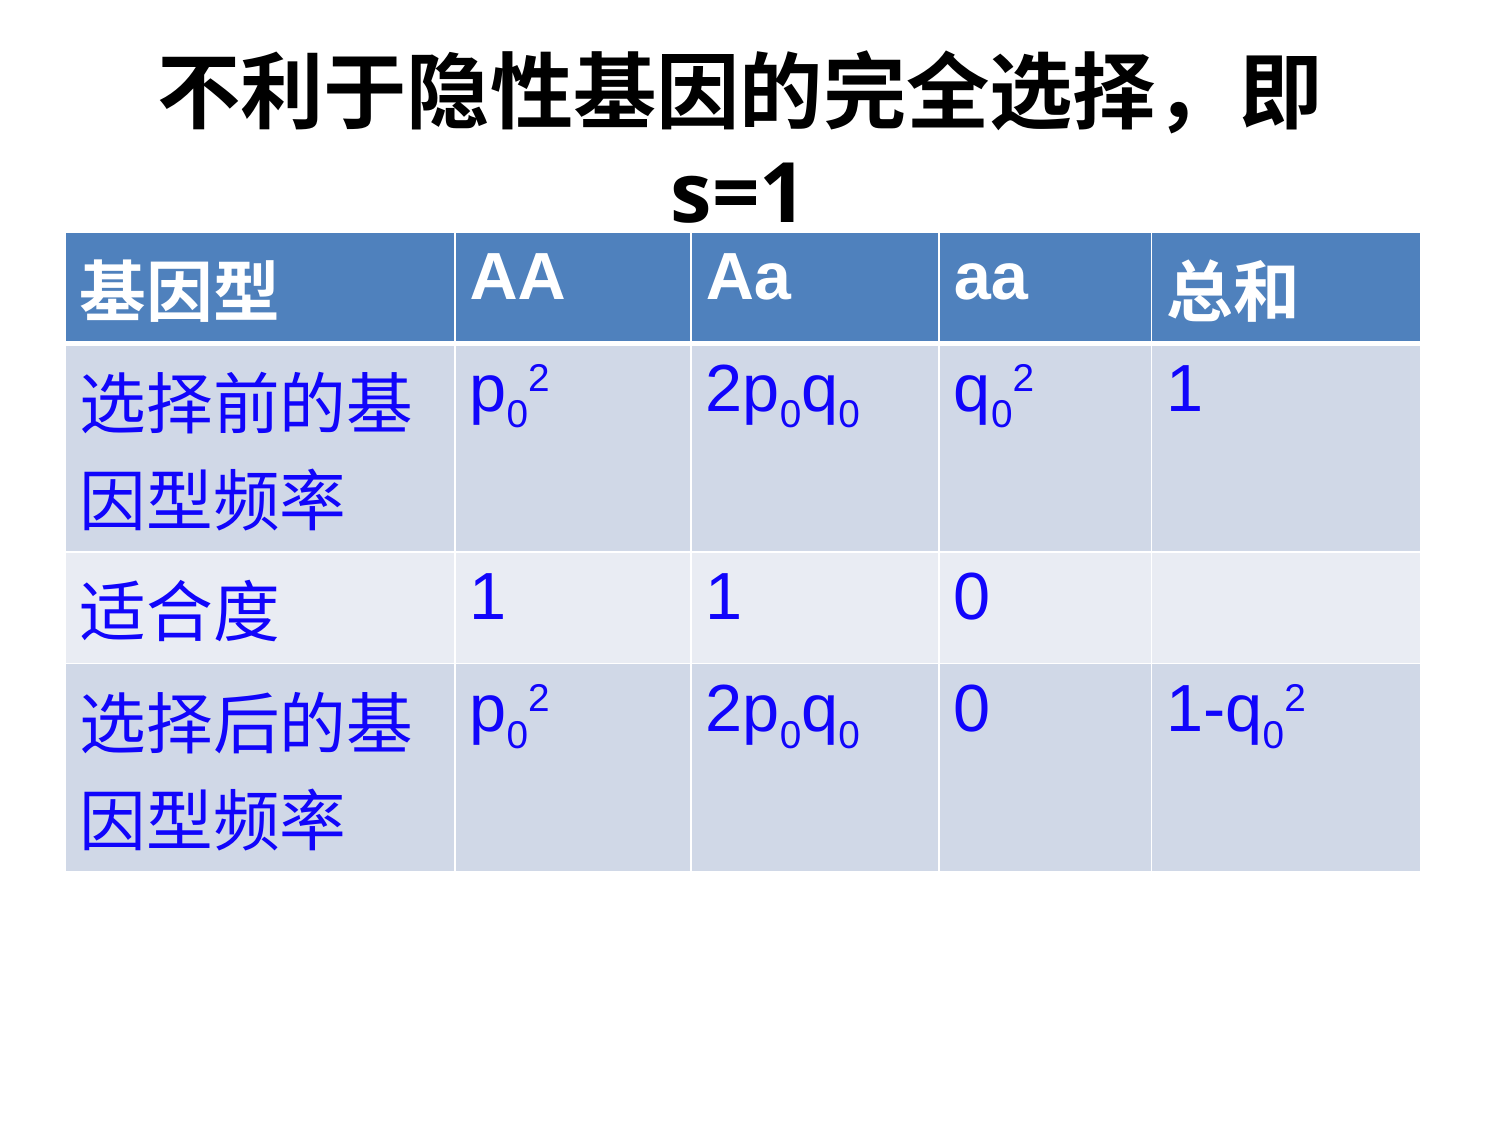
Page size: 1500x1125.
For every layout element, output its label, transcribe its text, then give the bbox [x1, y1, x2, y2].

table_header 基因型 [66, 233, 454, 341]
table_header Aa [692, 233, 938, 341]
table_header AA [456, 233, 690, 341]
table_cell 1 [692, 553, 938, 663]
table_cell 选择后的基因型频率 [66, 664, 454, 871]
table_cell 0 [940, 664, 1151, 871]
table_cell p02 [456, 664, 690, 871]
table_cell [1152, 553, 1420, 663]
table_cell 1-q02 [1152, 664, 1420, 871]
table_cell 选择前的基因型频率 [66, 346, 454, 551]
table_cell 1 [456, 553, 690, 663]
table_cell q02 [940, 346, 1151, 551]
table_cell p02 [456, 346, 690, 551]
table_cell 1 [1152, 346, 1420, 551]
table_header 总和 [1152, 233, 1420, 341]
title 不利于隐性基因的完全选择，即s=1 [75, 45, 1425, 233]
table_header aa [940, 233, 1151, 341]
table_cell 2p0q0 [692, 346, 938, 551]
table_cell 0 [940, 553, 1151, 663]
table_cell 适合度 [66, 553, 454, 663]
table_cell 2p0q0 [692, 664, 938, 871]
